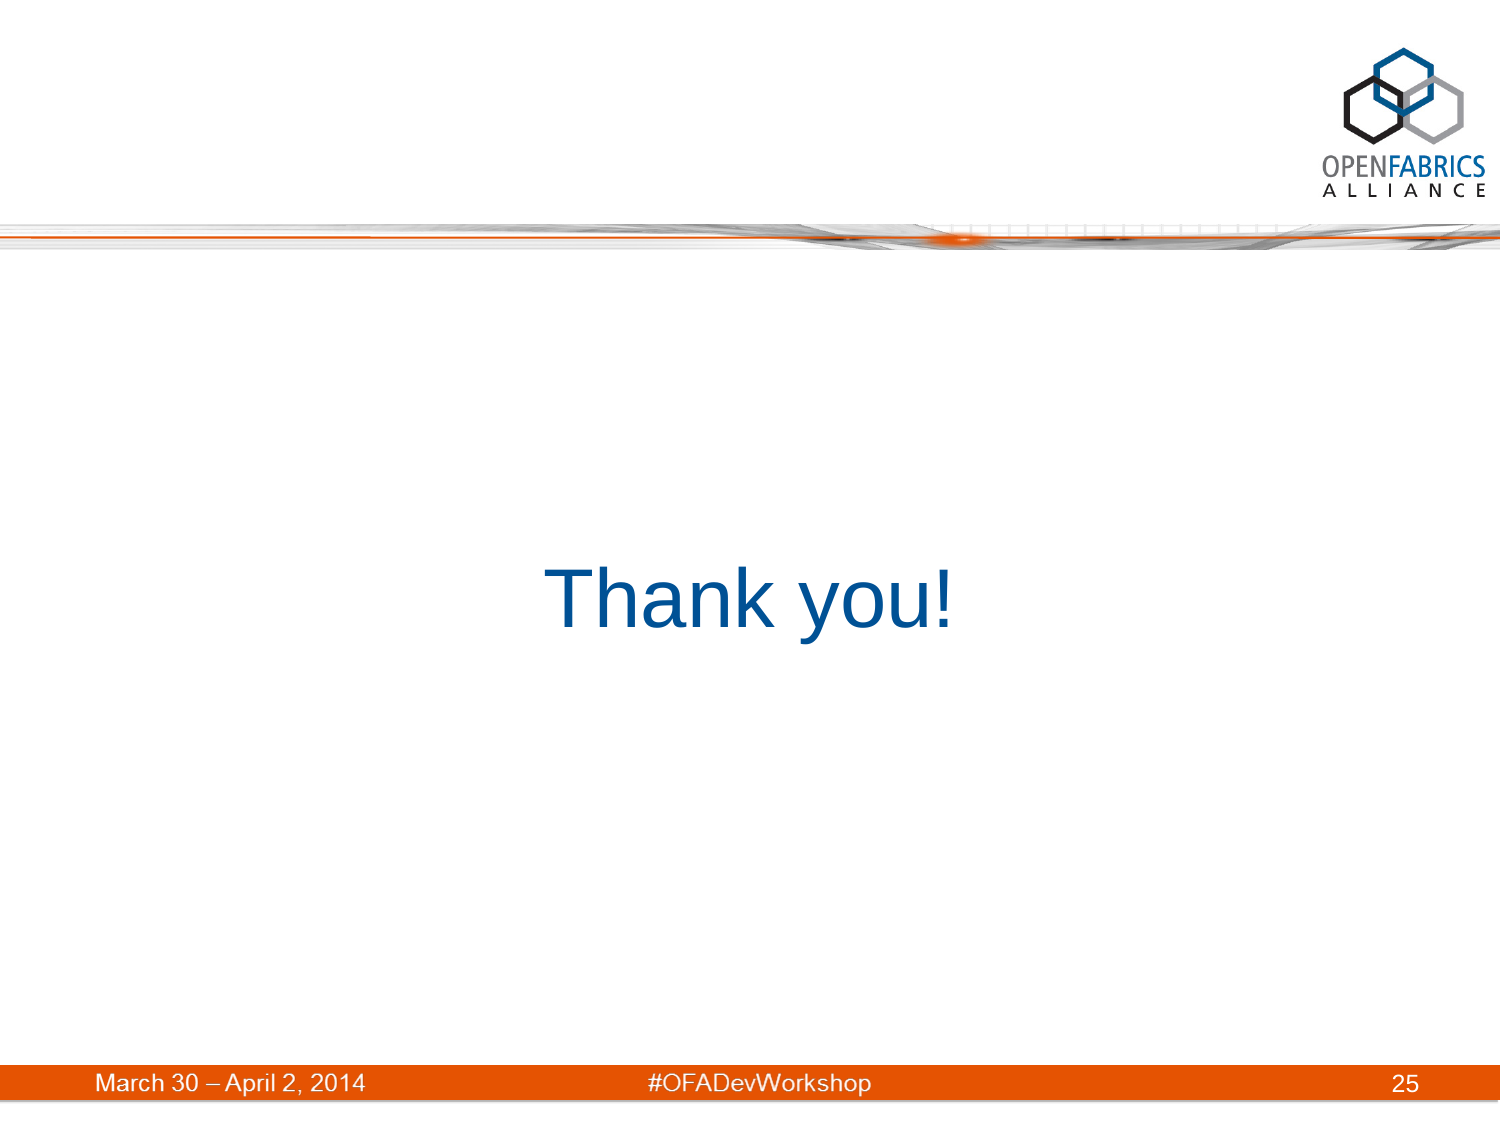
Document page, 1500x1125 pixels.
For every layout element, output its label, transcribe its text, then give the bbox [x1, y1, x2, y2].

picture [0, 224, 1500, 236]
slide_number 25 [1256, 1065, 1435, 1100]
picture [1312, 37, 1494, 219]
title Thank you! [137, 500, 1363, 688]
picture [0, 239, 1500, 250]
picture [79, 1058, 1438, 1112]
